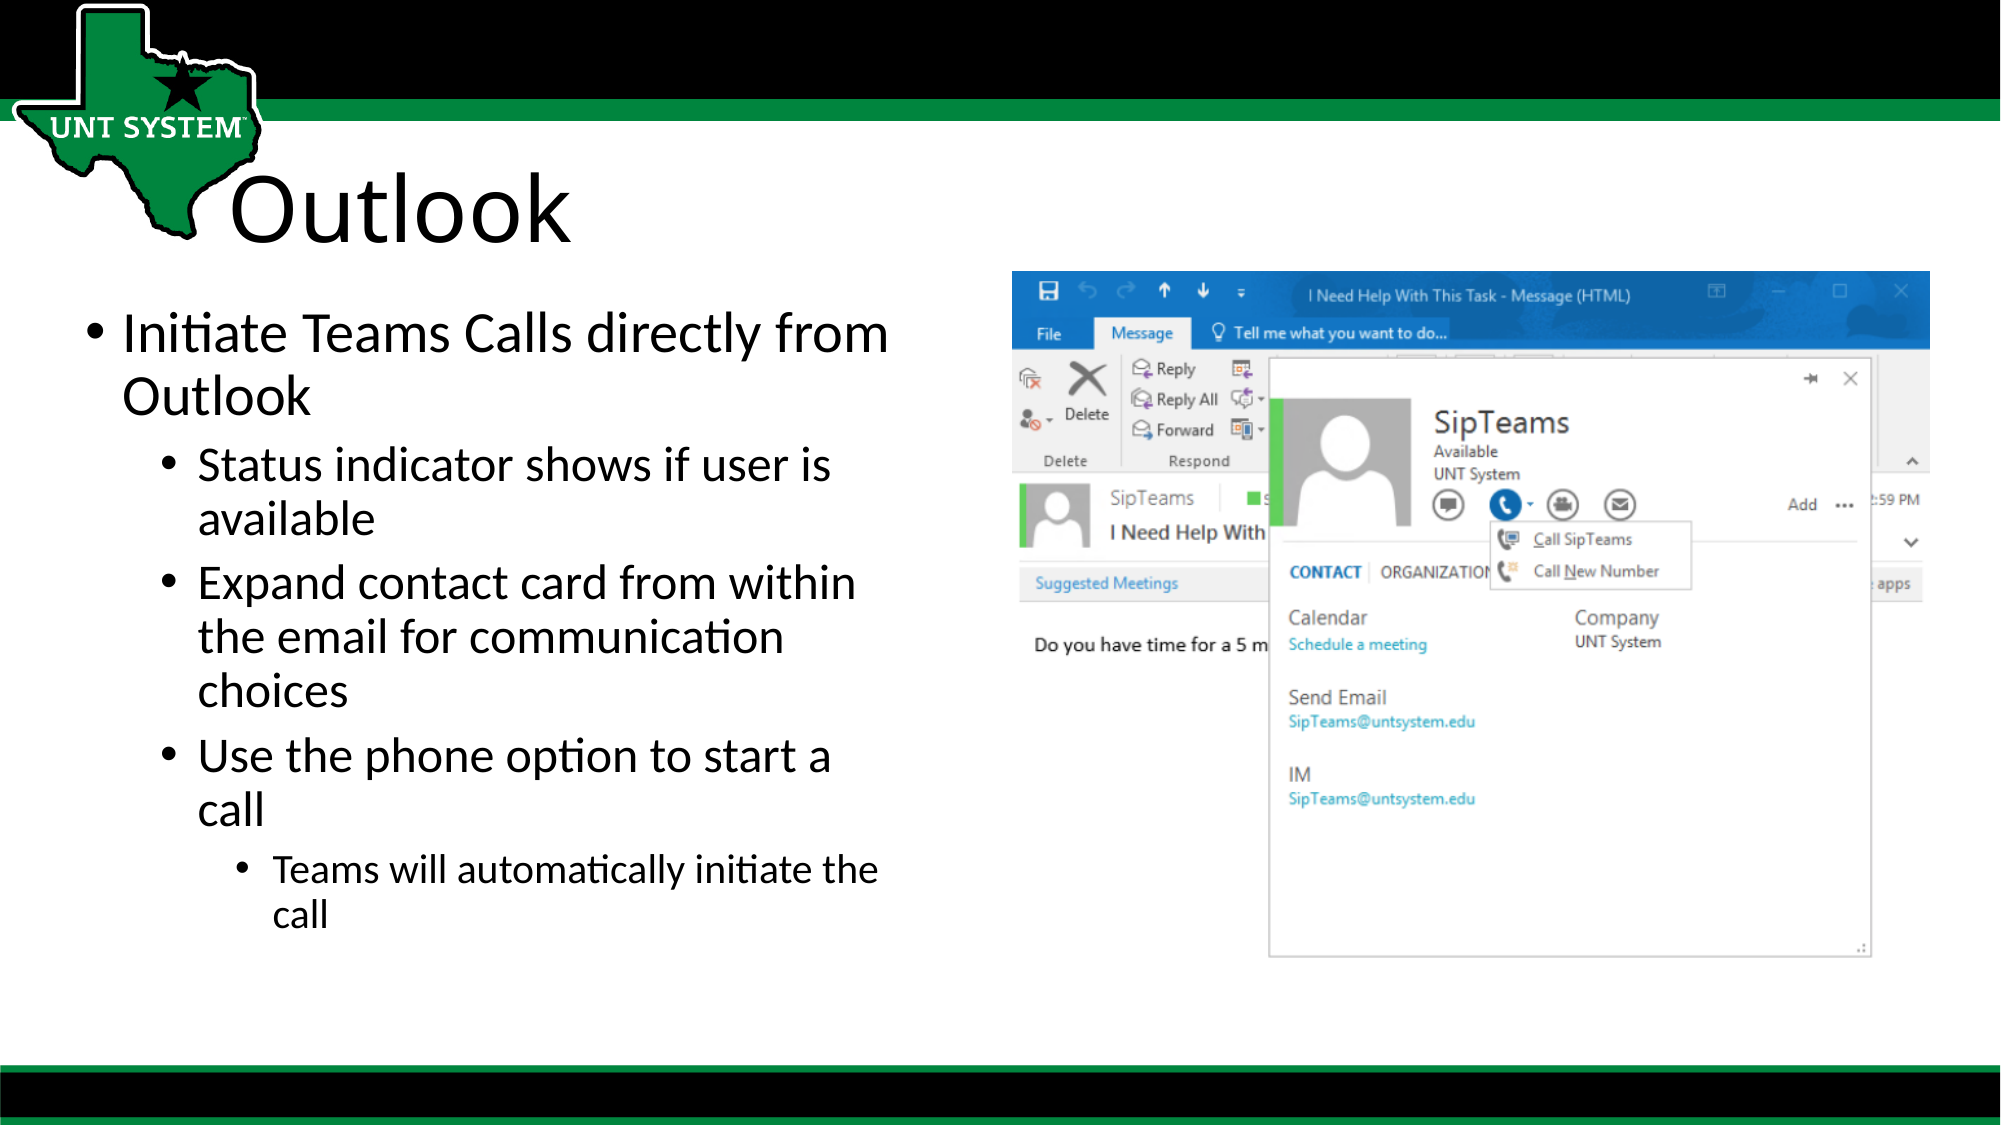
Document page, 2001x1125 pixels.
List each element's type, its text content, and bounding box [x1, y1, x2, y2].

title Outlook [212, 103, 1504, 322]
picture [0, 0, 2001, 1125]
list Initiate Teams Calls directly from Outlook Status indicator shows if user is available Expand contact card from within the email for communication choices Use the phone option to start a call Teams will automatically initiate the call [70, 294, 921, 1009]
